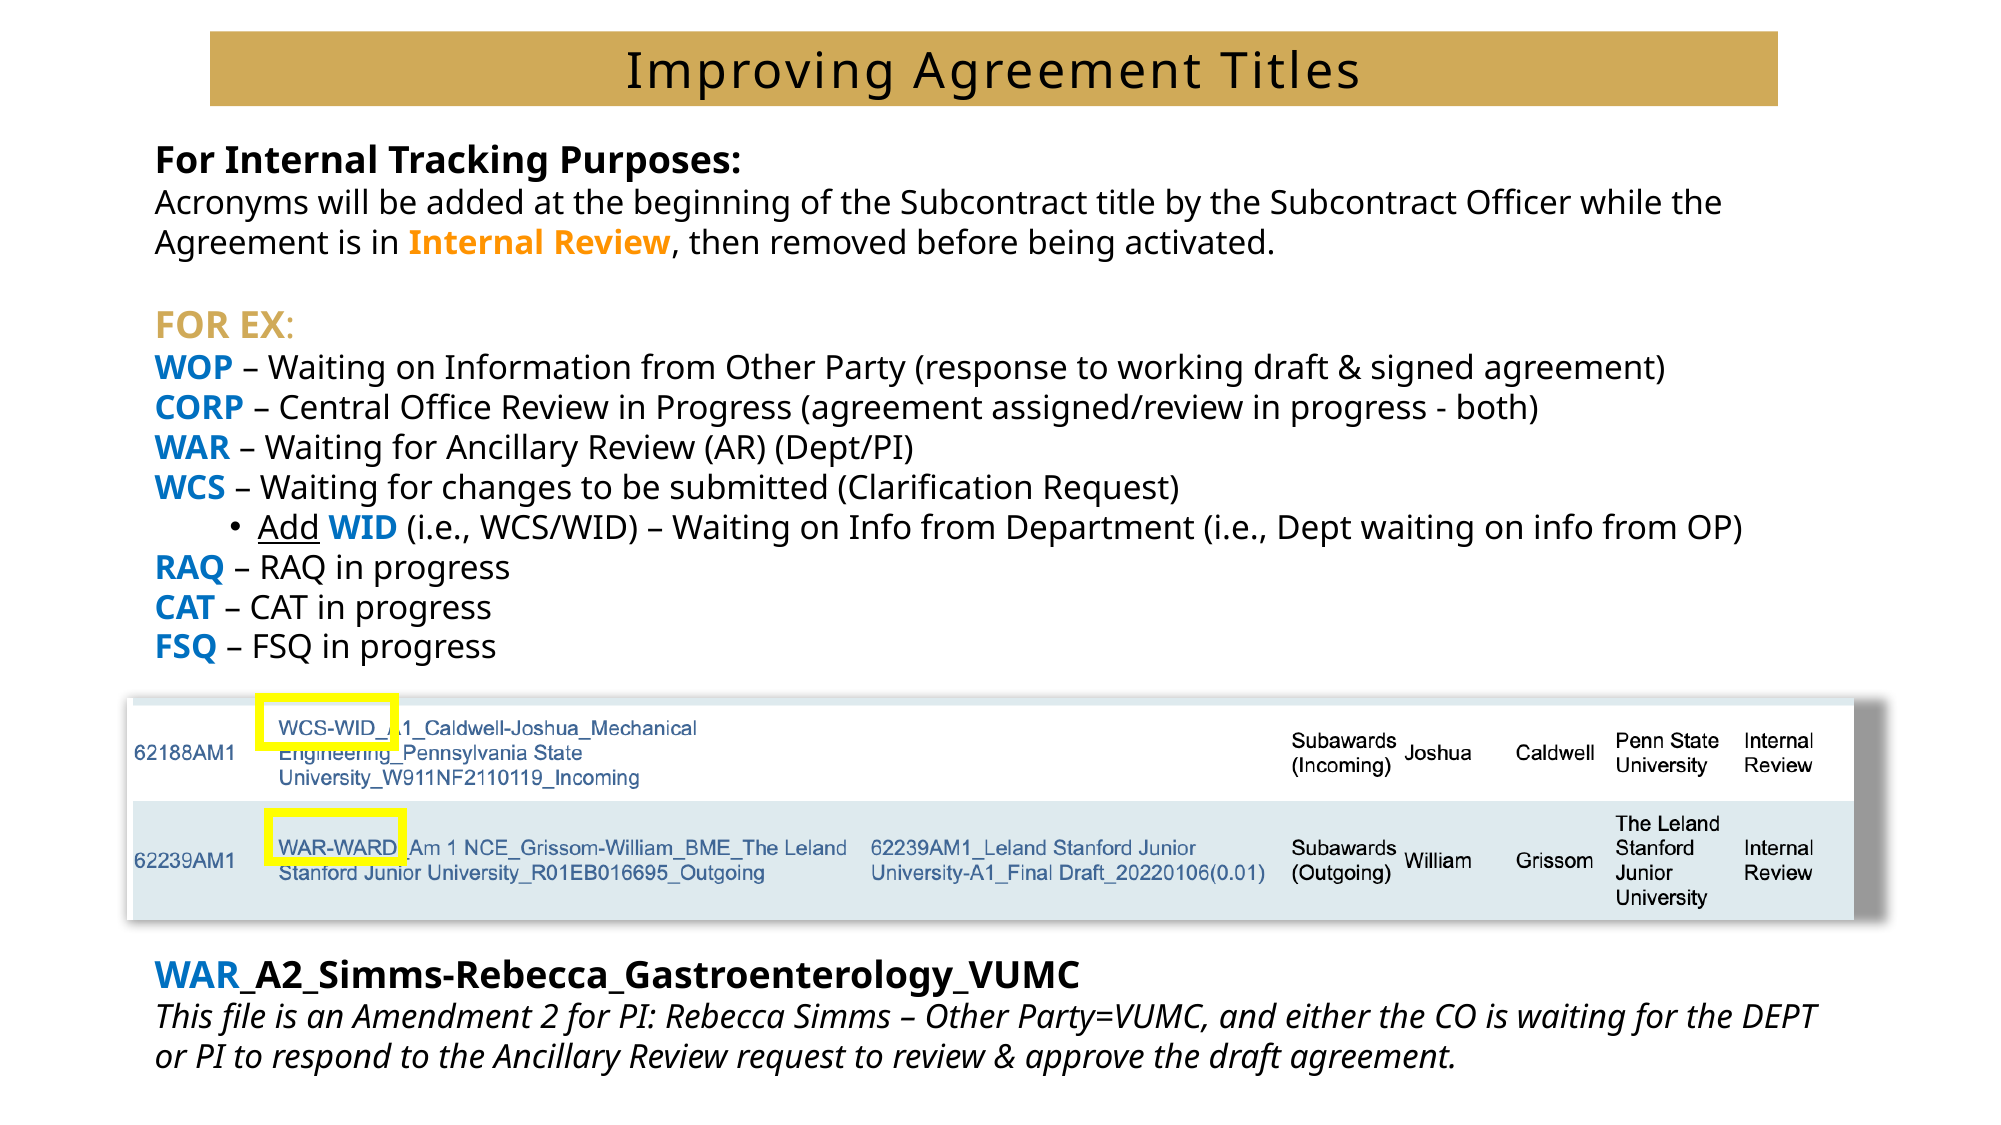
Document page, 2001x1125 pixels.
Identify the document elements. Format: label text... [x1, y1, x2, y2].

picture [127, 698, 1854, 920]
text_box For Internal Tracking Purposes: Acronyms will be added at the beginning of the Subcontract title by the Subcontract Officer while the Agreement is in Internal Review, then removed before being activated. FOR EX: WOP – Waiting on Information from Other Party (response to working draft & signed agreement) CORP – Central Office Review in Progress (agreement assigned/review in progress - both) WAR – Waiting for Ancillary Review (AR) (Dept/PI) WCS – Waiting for changes to be submitted (Clarification Request) Add WID (i.e., WCS/WID) – Waiting on Info from Department (i.e., Dept waiting on info from OP) RAQ – RAQ in progress CAT – CAT in progress FSQ – FSQ in progress WAR_A2_Simms-Rebecca_Gastroenterology_VUMC This file is an Amendment 2 for PI: Rebecca Simms – Other Party=VUMC, and either the CO is waiting for the DEPT or PI to respond to the Ancillary Review request to review & approve the draft agreement. [139, 931, 1873, 1083]
text_box [255, 693, 399, 698]
text_box For Internal Tracking Purposes: Acronyms will be added at the beginning of the Subcontract title by the Subcontract Officer while the Agreement is in Internal Review, then removed before being activated. FOR EX: WOP – Waiting on Information from Other Party (response to working draft & signed agreement) CORP – Central Office Review in Progress (agreement assigned/review in progress - both) WAR – Waiting for Ancillary Review (AR) (Dept/PI) WCS – Waiting for changes to be submitted (Clarification Request) Add WID (i.e., WCS/WID) – Waiting on Info from Department (i.e., Dept waiting on info from OP) RAQ – RAQ in progress CAT – CAT in progress FSQ – FSQ in progress WAR_A2_Simms-Rebecca_Gastroenterology_VUMC This file is an Amendment 2 for PI: Rebecca Simms – Other Party=VUMC, and either the CO is waiting for the DEPT or PI to respond to the Ancillary Review request to review & approve the draft agreement. [139, 129, 1873, 692]
text_box Improving Agreement Titles [210, 31, 1778, 107]
